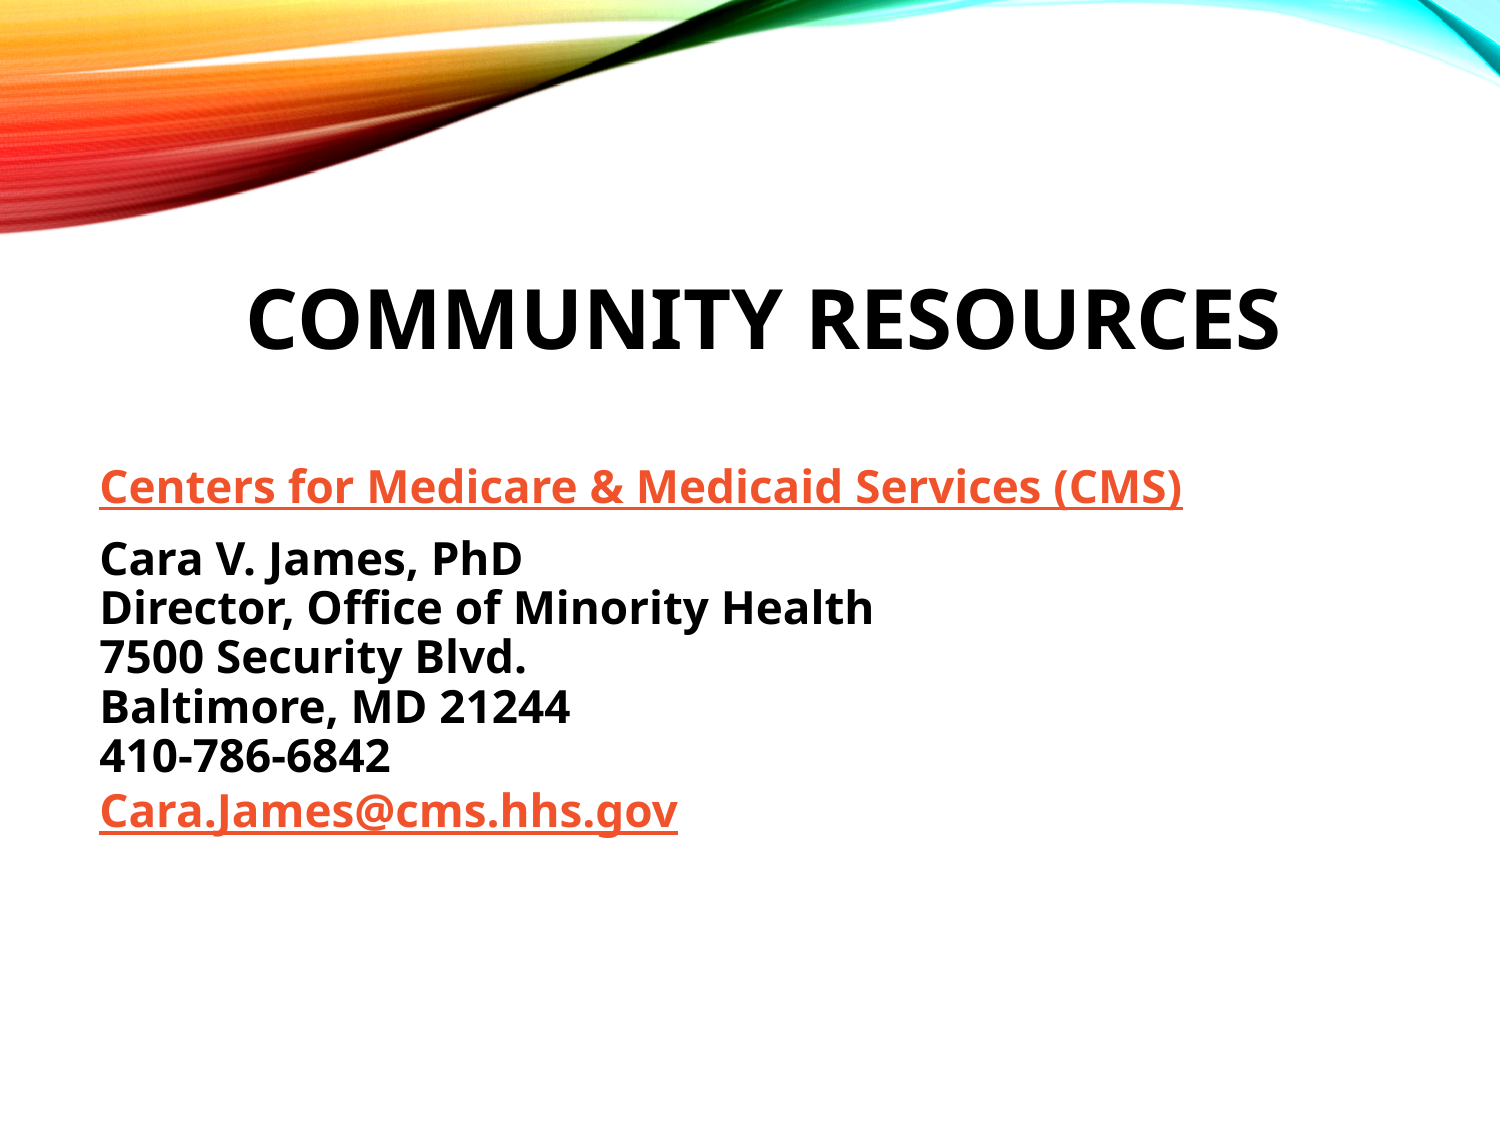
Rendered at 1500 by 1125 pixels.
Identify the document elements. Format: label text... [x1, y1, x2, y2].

title Community resources [112, 216, 1416, 429]
list Centers for Medicare & Medicaid Services (CMS) Cara V. James, PhD Director, Office of Minority Health 7500 Security Blvd. Baltimore, MD 21244 410-786-6842 Cara.James@cms.hhs.gov [84, 451, 1416, 1112]
picture [0, 0, 1500, 237]
